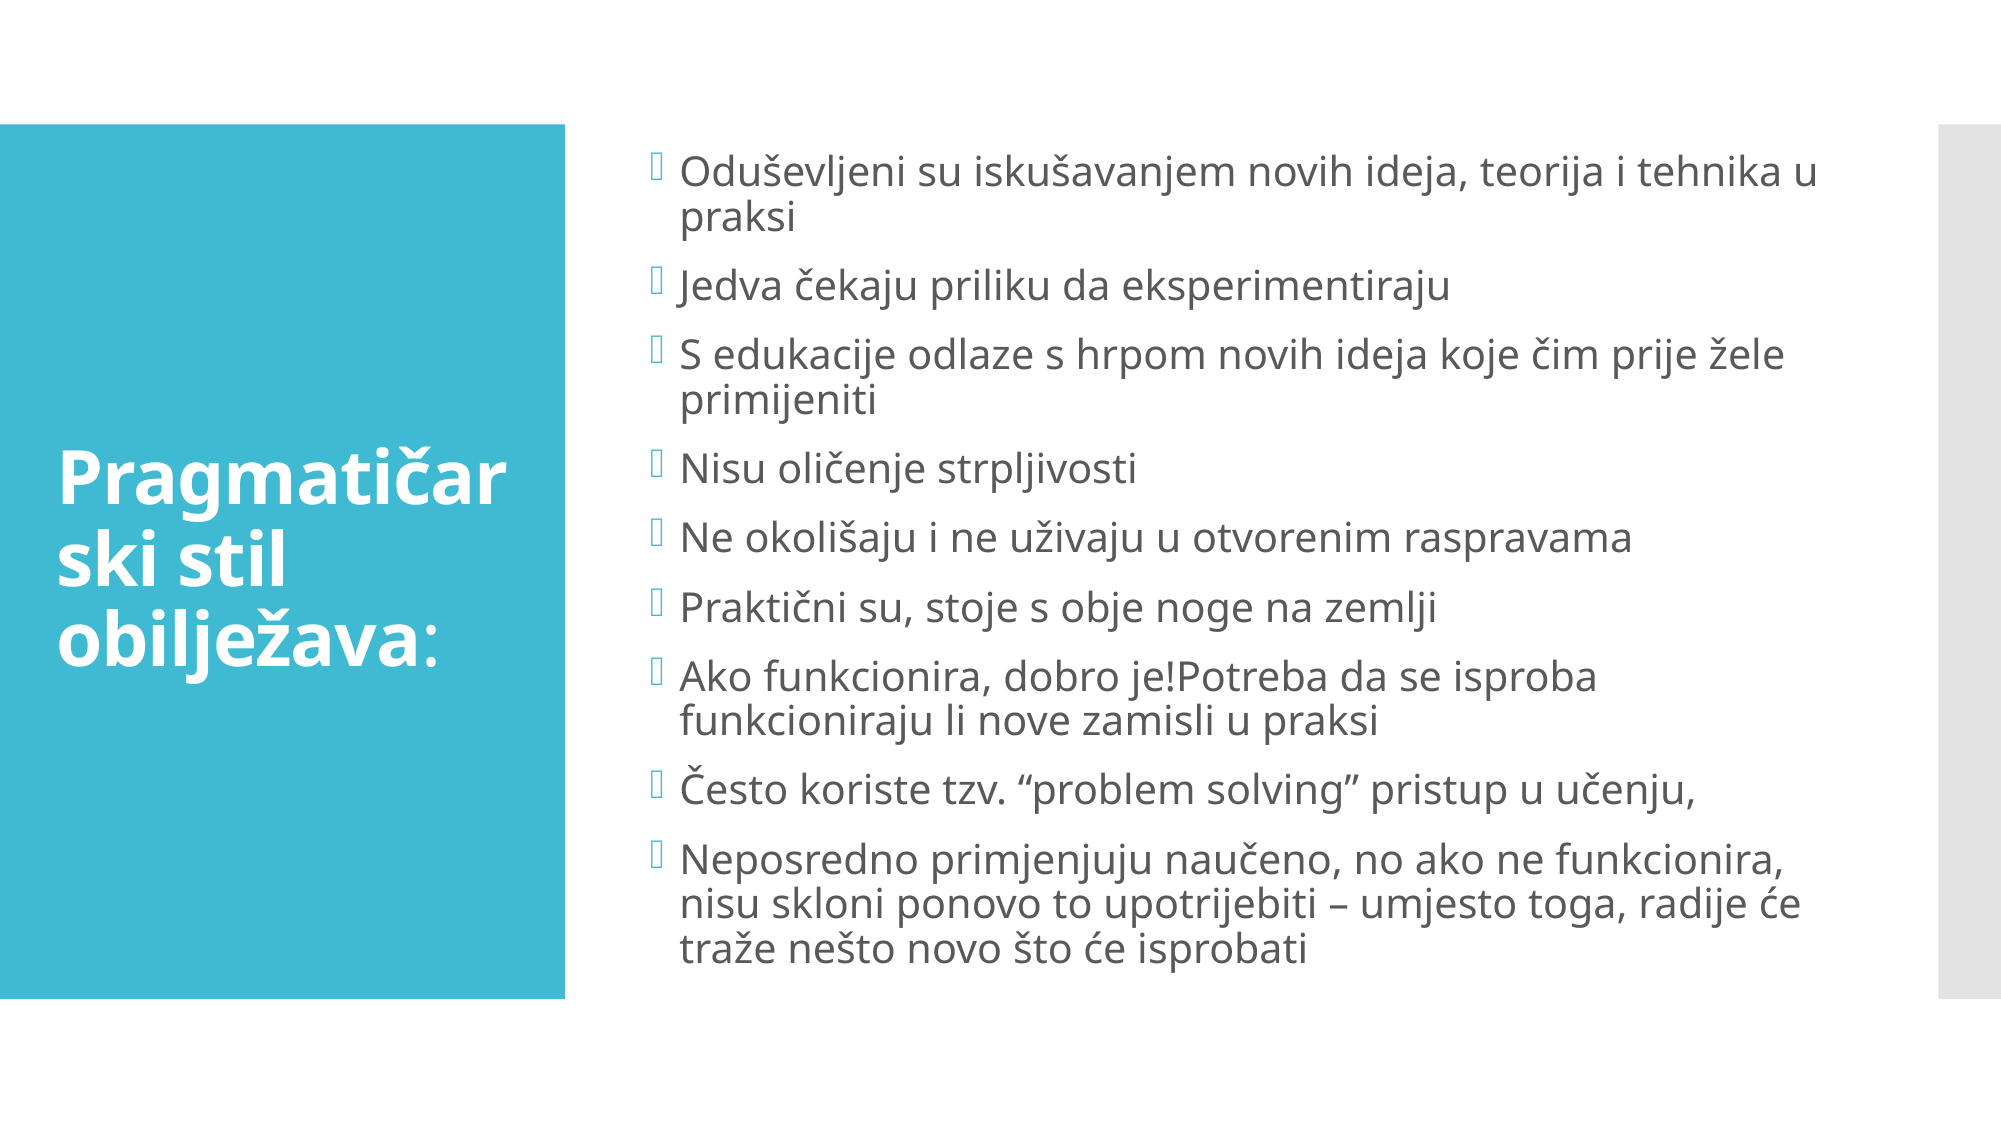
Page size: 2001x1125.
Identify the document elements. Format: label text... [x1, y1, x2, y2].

list Oduševljeni su iskušavanjem novih ideja, teorija i tehnika u praksi Jedva čekaju priliku da eksperimentiraju S edukacije odlaze s hrpom novih ideja koje čim prije žele primijeniti Nisu oličenje strpljivosti Ne okolišaju i ne uživaju u otvorenim raspravama Praktični su, stoje s obje noge na zemlji Ako funkcionira, dobro je!Potreba da se isproba funkcioniraju li nove zamisli u praksi Često koriste tzv. “problem solving” pristup u učenju, Neposredno primjenjuju naučeno, no ako ne funkcionira, nisu skloni ponovo to upotrijebiti – umjesto toga, radije će traže nešto novo što će isprobati [634, 141, 1835, 982]
title Pragmatičarski stil obilježava: [41, 184, 525, 940]
